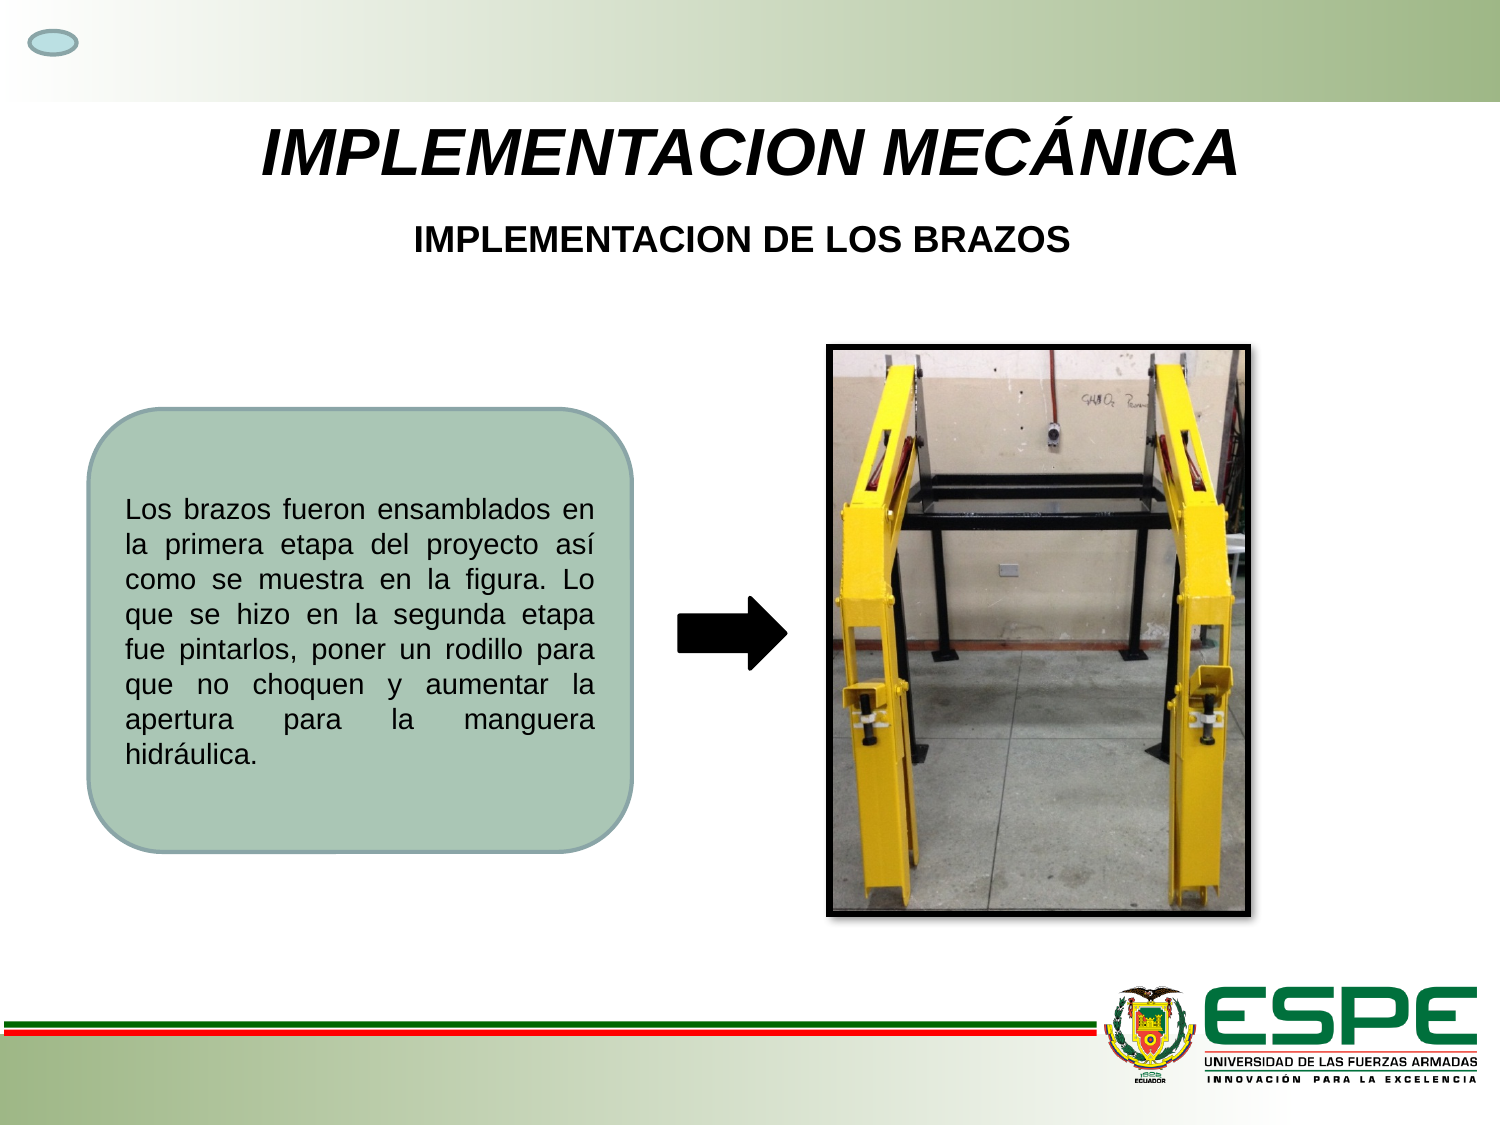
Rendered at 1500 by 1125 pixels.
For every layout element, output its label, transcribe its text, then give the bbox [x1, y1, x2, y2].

text_box IMPLEMENTACION DE LOS BRAZOS [398, 208, 1087, 268]
picture [832, 349, 1246, 912]
picture [1104, 986, 1477, 1083]
text_box Los brazos fueron ensamblados en la primera etapa del proyecto así como se muestra en la figura. Lo que se hizo en la segunda etapa fue pintarlos, poner un rodillo para que no choquen y aumentar la apertura para la manguera hidráulica. [86, 406, 634, 855]
title IMPLEMENTACION MECÁNICA [0, 101, 1258, 209]
text_box [677, 595, 788, 671]
text_box [27, 28, 79, 57]
